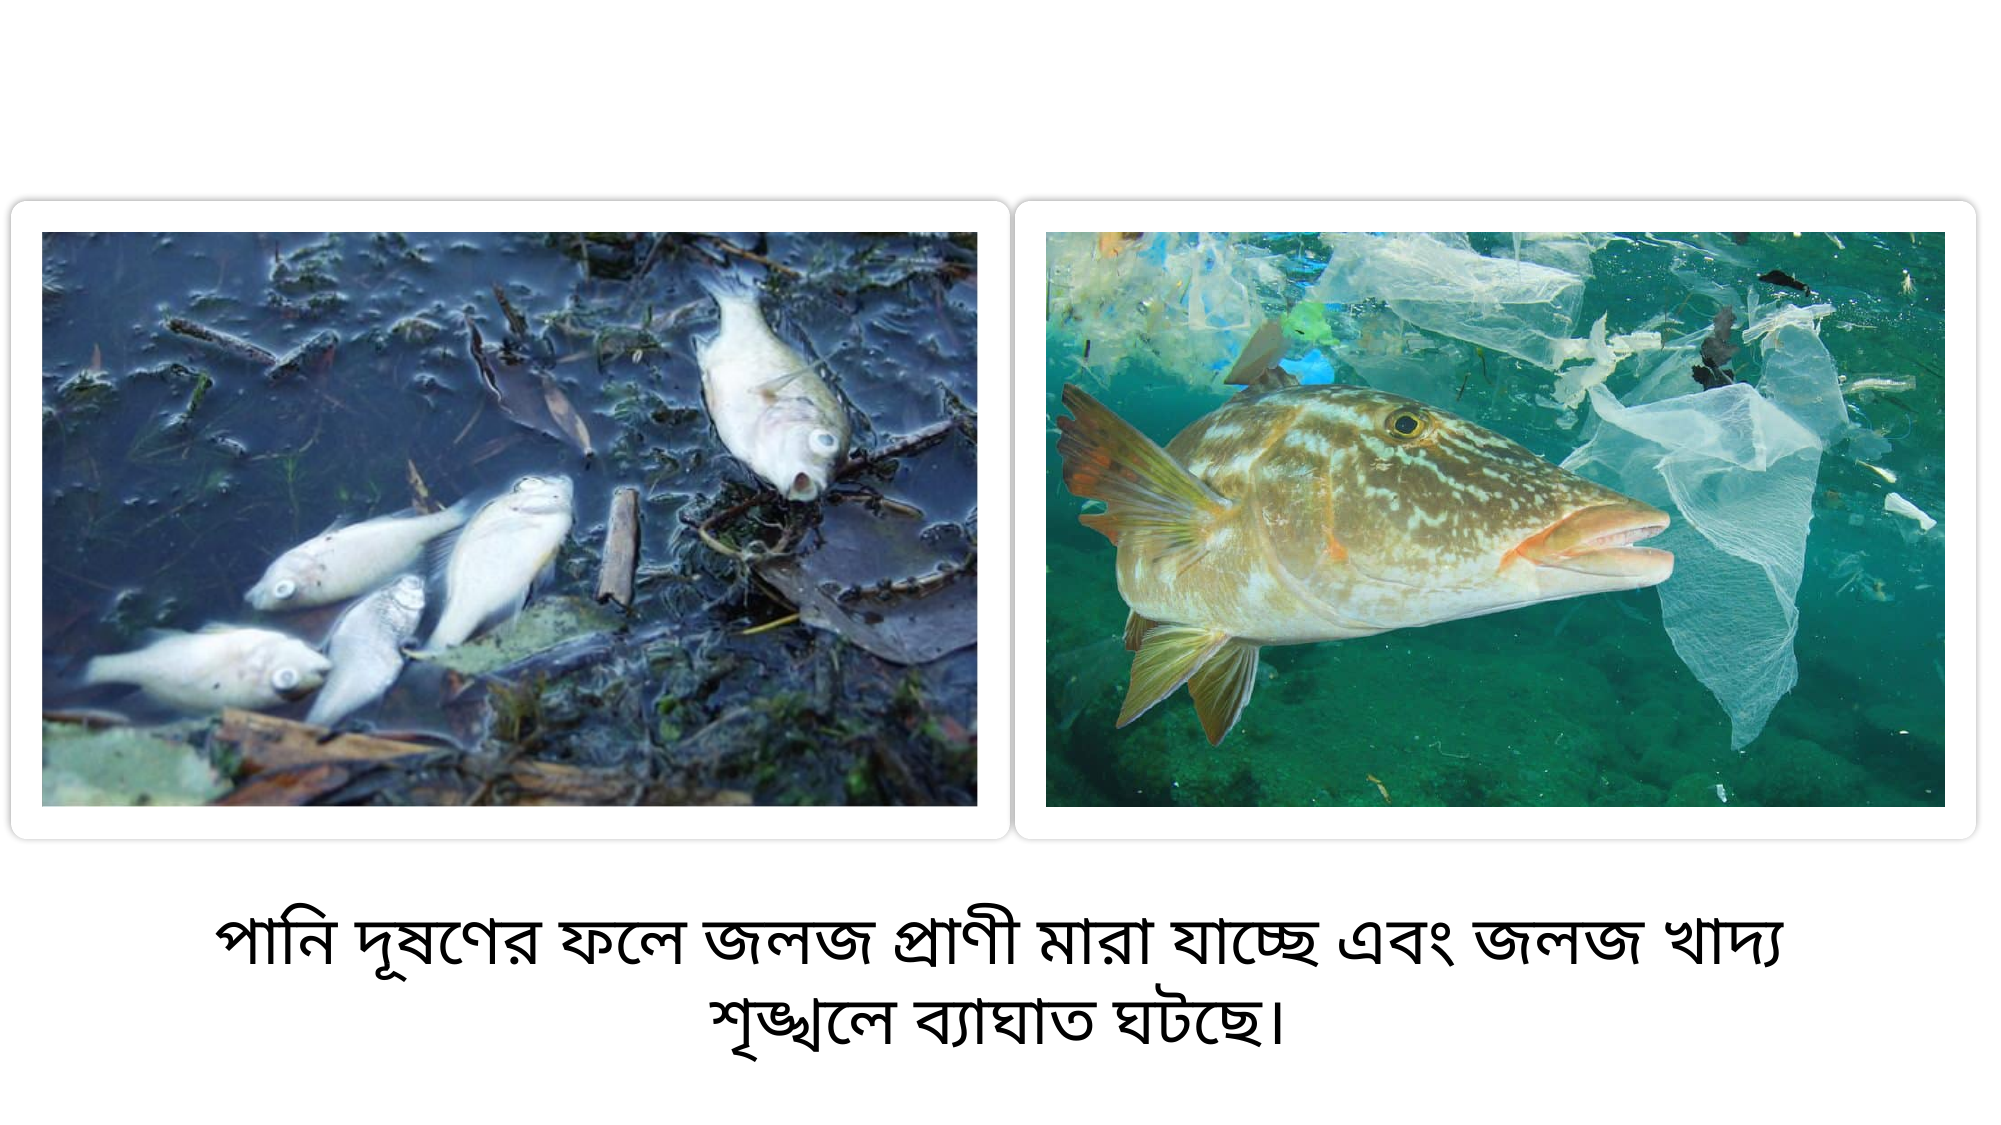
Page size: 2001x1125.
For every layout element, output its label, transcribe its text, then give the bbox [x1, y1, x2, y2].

picture [42, 232, 979, 808]
text_box পানি দূষণের ফলে জলজ প্রাণী মারা যাচ্ছে এবং জলজ খাদ্য শৃঙ্খলে ব্যাঘাত ঘটছে। [146, 934, 1852, 1021]
picture [1046, 232, 1946, 808]
